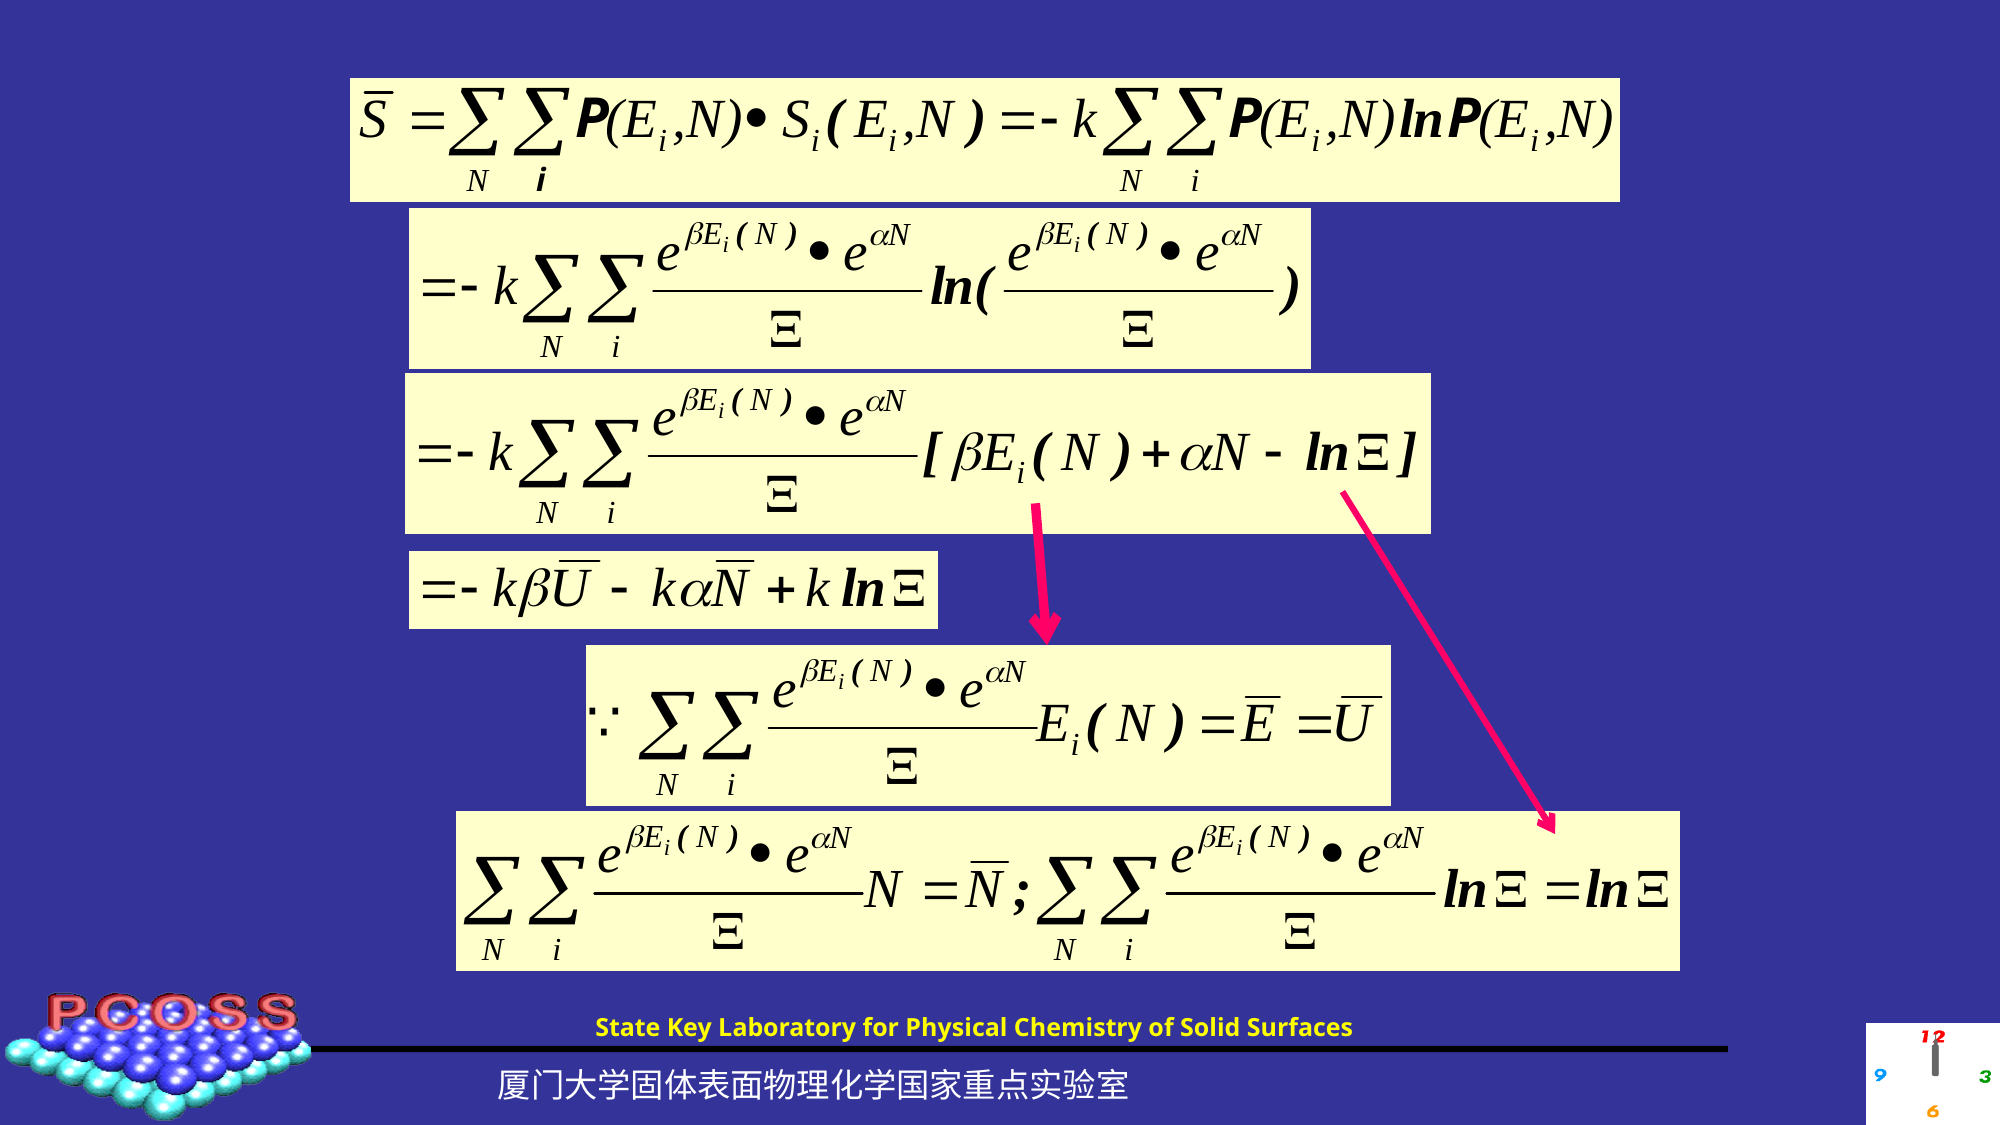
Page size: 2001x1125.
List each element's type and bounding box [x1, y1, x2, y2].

text_box [586, 645, 1337, 807]
text_box [409, 207, 1312, 370]
text_box [404, 373, 1431, 535]
picture [0, 986, 317, 1125]
picture [1866, 1023, 2000, 1125]
text_box [1342, 491, 1556, 835]
text_box [1035, 503, 1048, 646]
text_box [409, 550, 939, 630]
text_box [456, 810, 1681, 972]
text_box [349, 77, 1621, 203]
